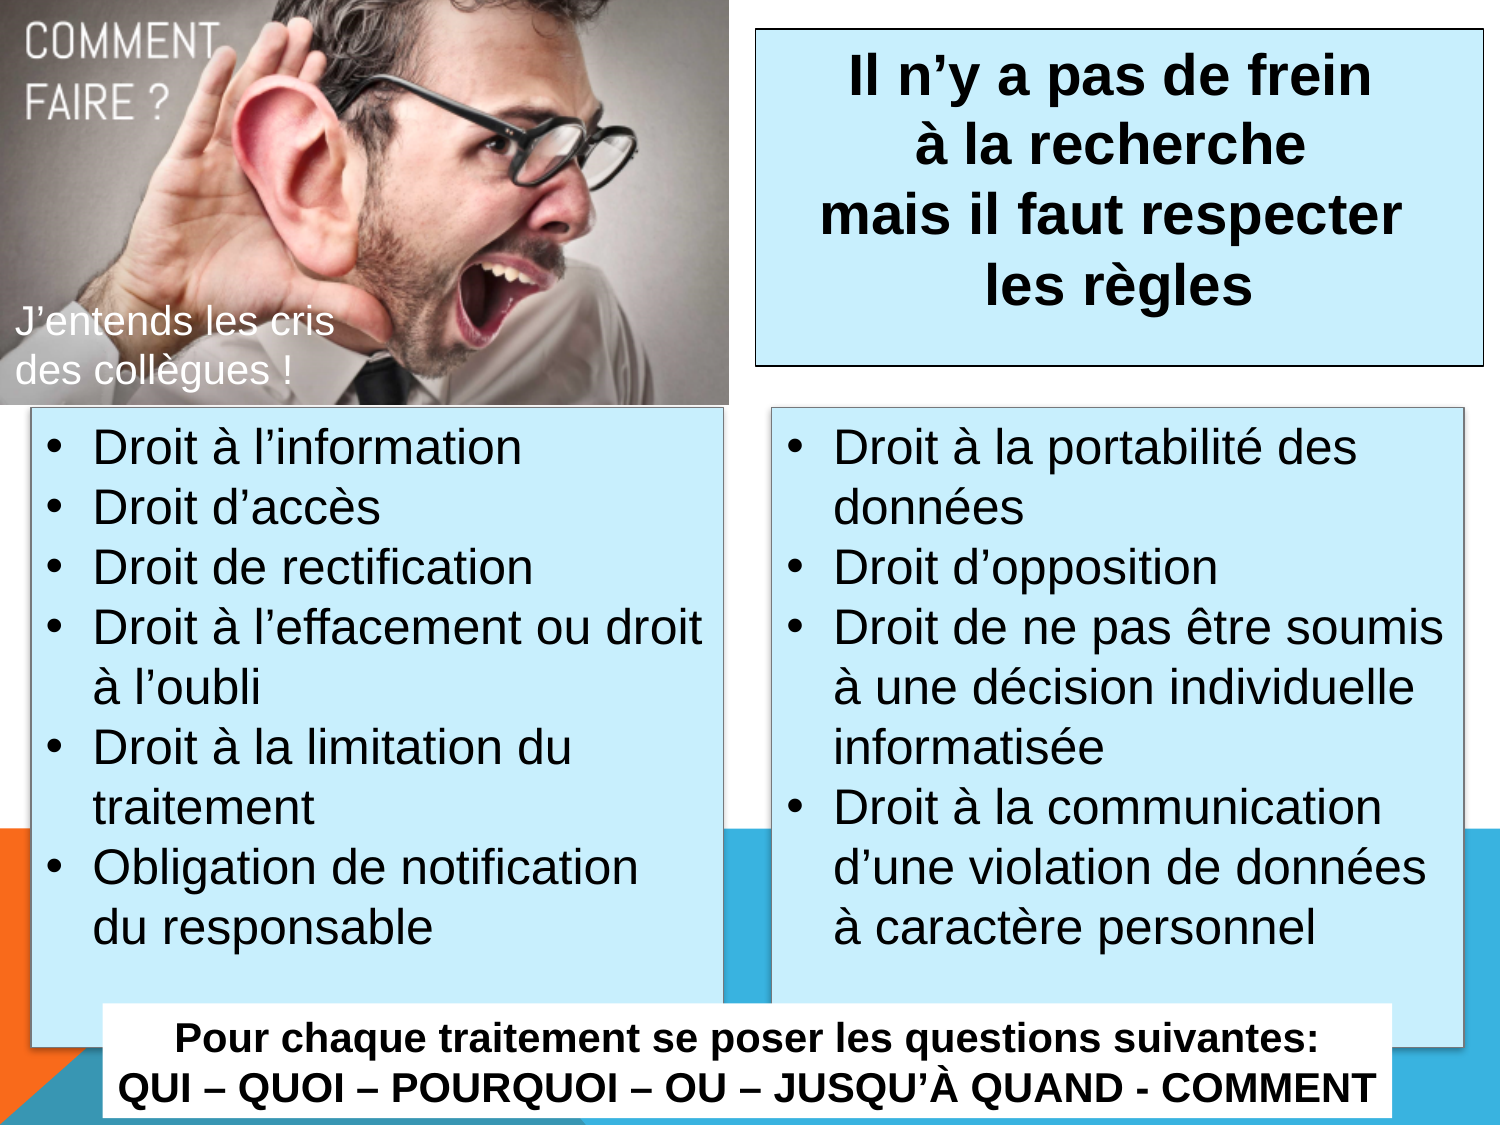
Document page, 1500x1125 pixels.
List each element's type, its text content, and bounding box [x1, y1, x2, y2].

text_box Pour chaque traitement se poser les questions suivantes: QUI – QUOI – POURQUOI – OU – JUSQU’À QUAND - COMMENT [102, 1003, 1393, 1119]
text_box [0, 0, 729, 405]
text_box Droit à la portabilité des données Droit d’opposition Droit de ne pas être soumis à une décision individuelle informatisée Droit à la communication d’une violation de données à caractère personnel [771, 407, 1465, 1048]
text_box Droit à l’information Droit d’accès Droit de rectification Droit à l’effacement ou droit à l’oubli Droit à la limitation du traitement Obligation de notification du responsable [30, 413, 724, 1048]
text_box Il n’y a pas de frein à la recherche mais il faut respecter les règles [755, 29, 1484, 366]
